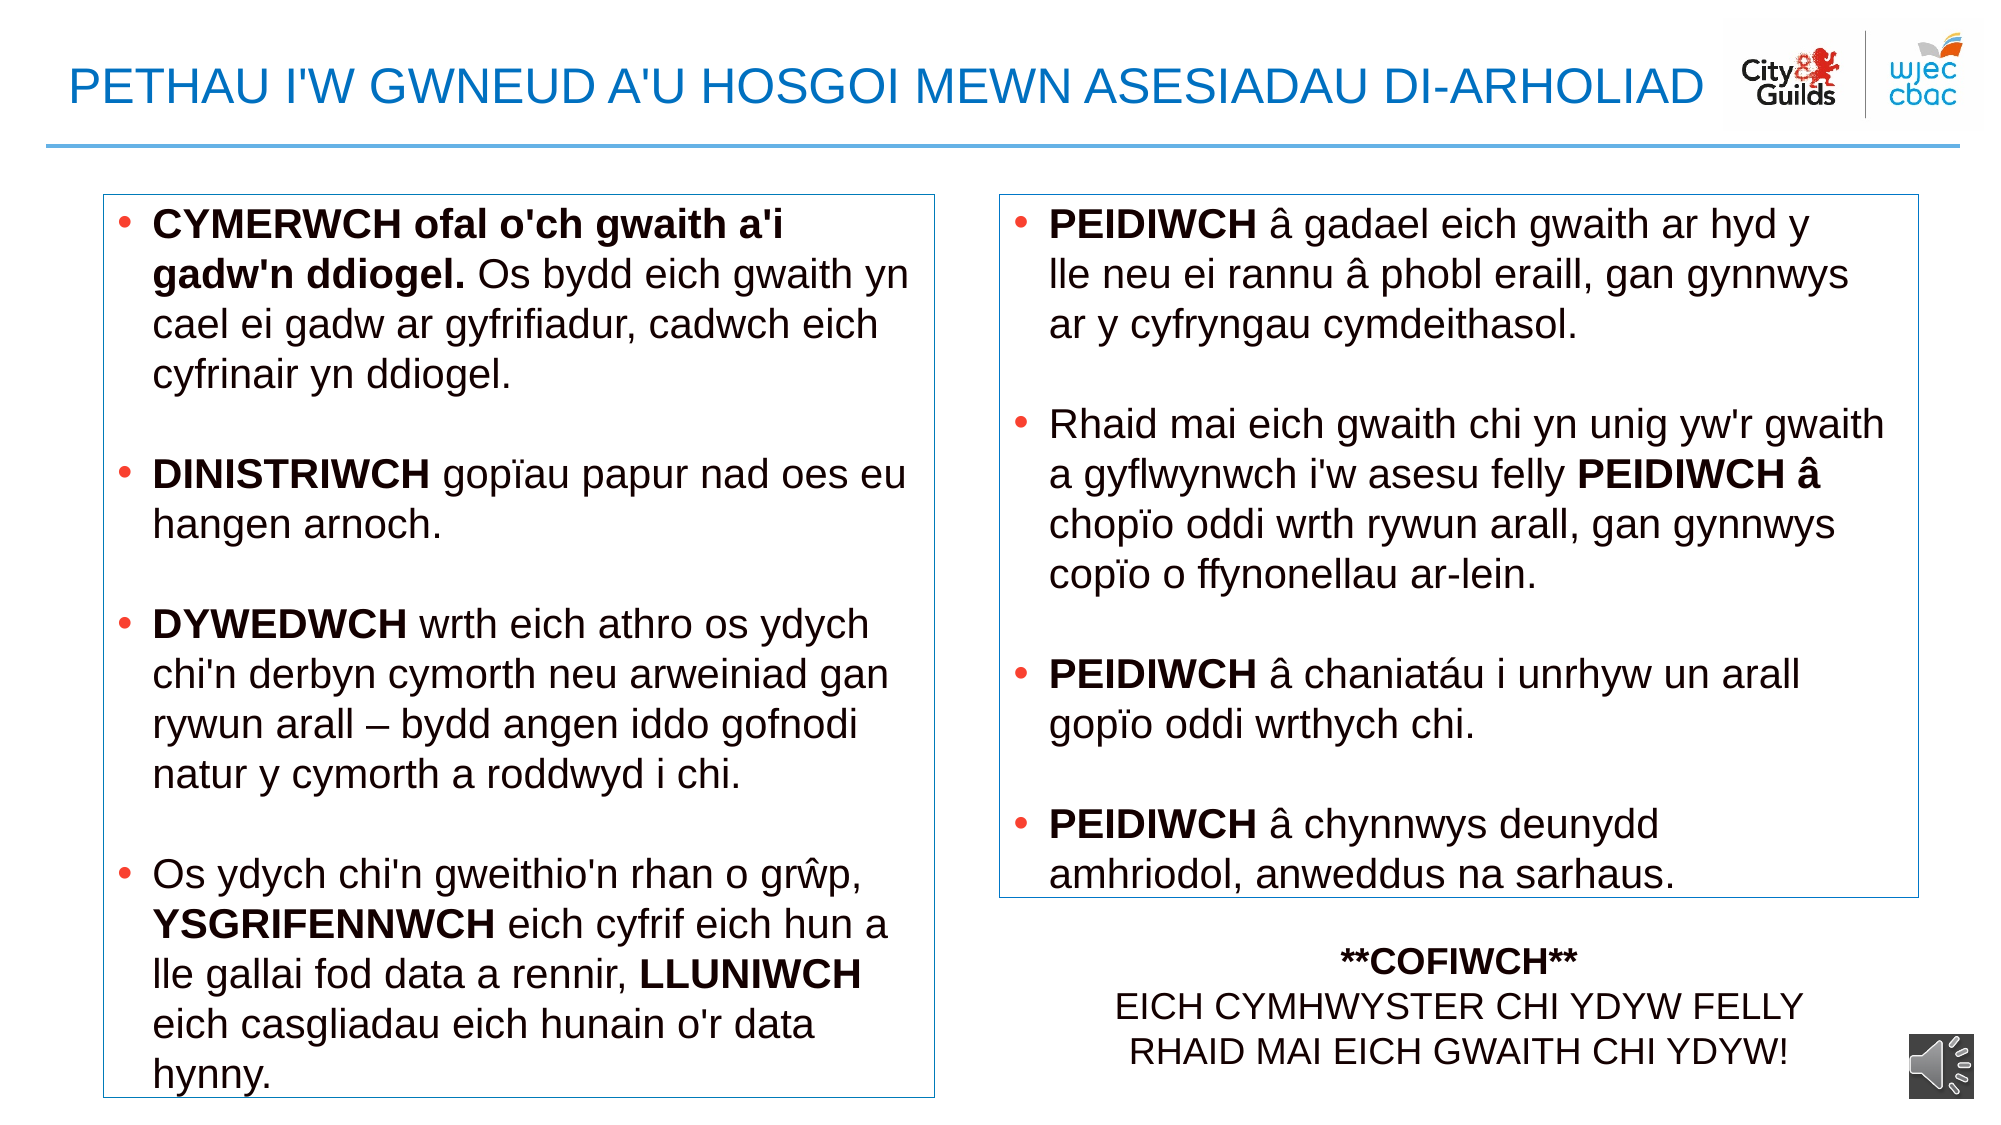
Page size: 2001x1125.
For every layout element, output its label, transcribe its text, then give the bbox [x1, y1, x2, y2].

text_box **COFIWCH** EICH CYMHWYSTER CHI YDYW FELLY RHAID MAI EICH GWAITH CHI YDYW! [1099, 929, 1820, 1080]
picture [1723, 18, 1984, 131]
picture [1908, 1033, 1975, 1100]
list CYMERWCH ofal o'ch gwaith a'i gadw'n ddiogel. Os bydd eich gwaith yn cael ei gadw ar gyfrifiadur, cadwch eich cyfrinair yn ddiogel. DINISTRIWCH gopïau papur nad oes eu hangen arnoch. DYWEDWCH wrth eich athro os ydych chi'n derbyn cymorth neu arweiniad gan rywun arall – bydd angen iddo gofnodi natur y cymorth a roddwyd i chi. Os ydych chi'n gweithio'n rhan o grŵp, YSGRIFENNWCH eich cyfrif eich hun a lle gallai fod data a rennir, LLUNIWCH eich casgliadau eich hunain o'r data hynny. [103, 194, 935, 1098]
text_box PETHAU I'W GWNEUD A'U HOSGOI MEWN ASESIADAU DI-ARHOLIAD [66, 50, 1766, 113]
list PEIDIWCH â gadael eich gwaith ar hyd y lle neu ei rannu â phobl eraill, gan gynnwys ar y cyfryngau cymdeithasol. Rhaid mai eich gwaith chi yn unig yw'r gwaith a gyflwynwch i'w asesu felly PEIDIWCH â chopïo oddi wrth rywun arall, gan gynnwys copïo o ffynonellau ar-lein. PEIDIWCH â chaniatáu i unrhyw un arall gopïo oddi wrthych chi. PEIDIWCH â chynnwys deunydd amhriodol, anweddus na sarhaus. [999, 194, 1919, 898]
